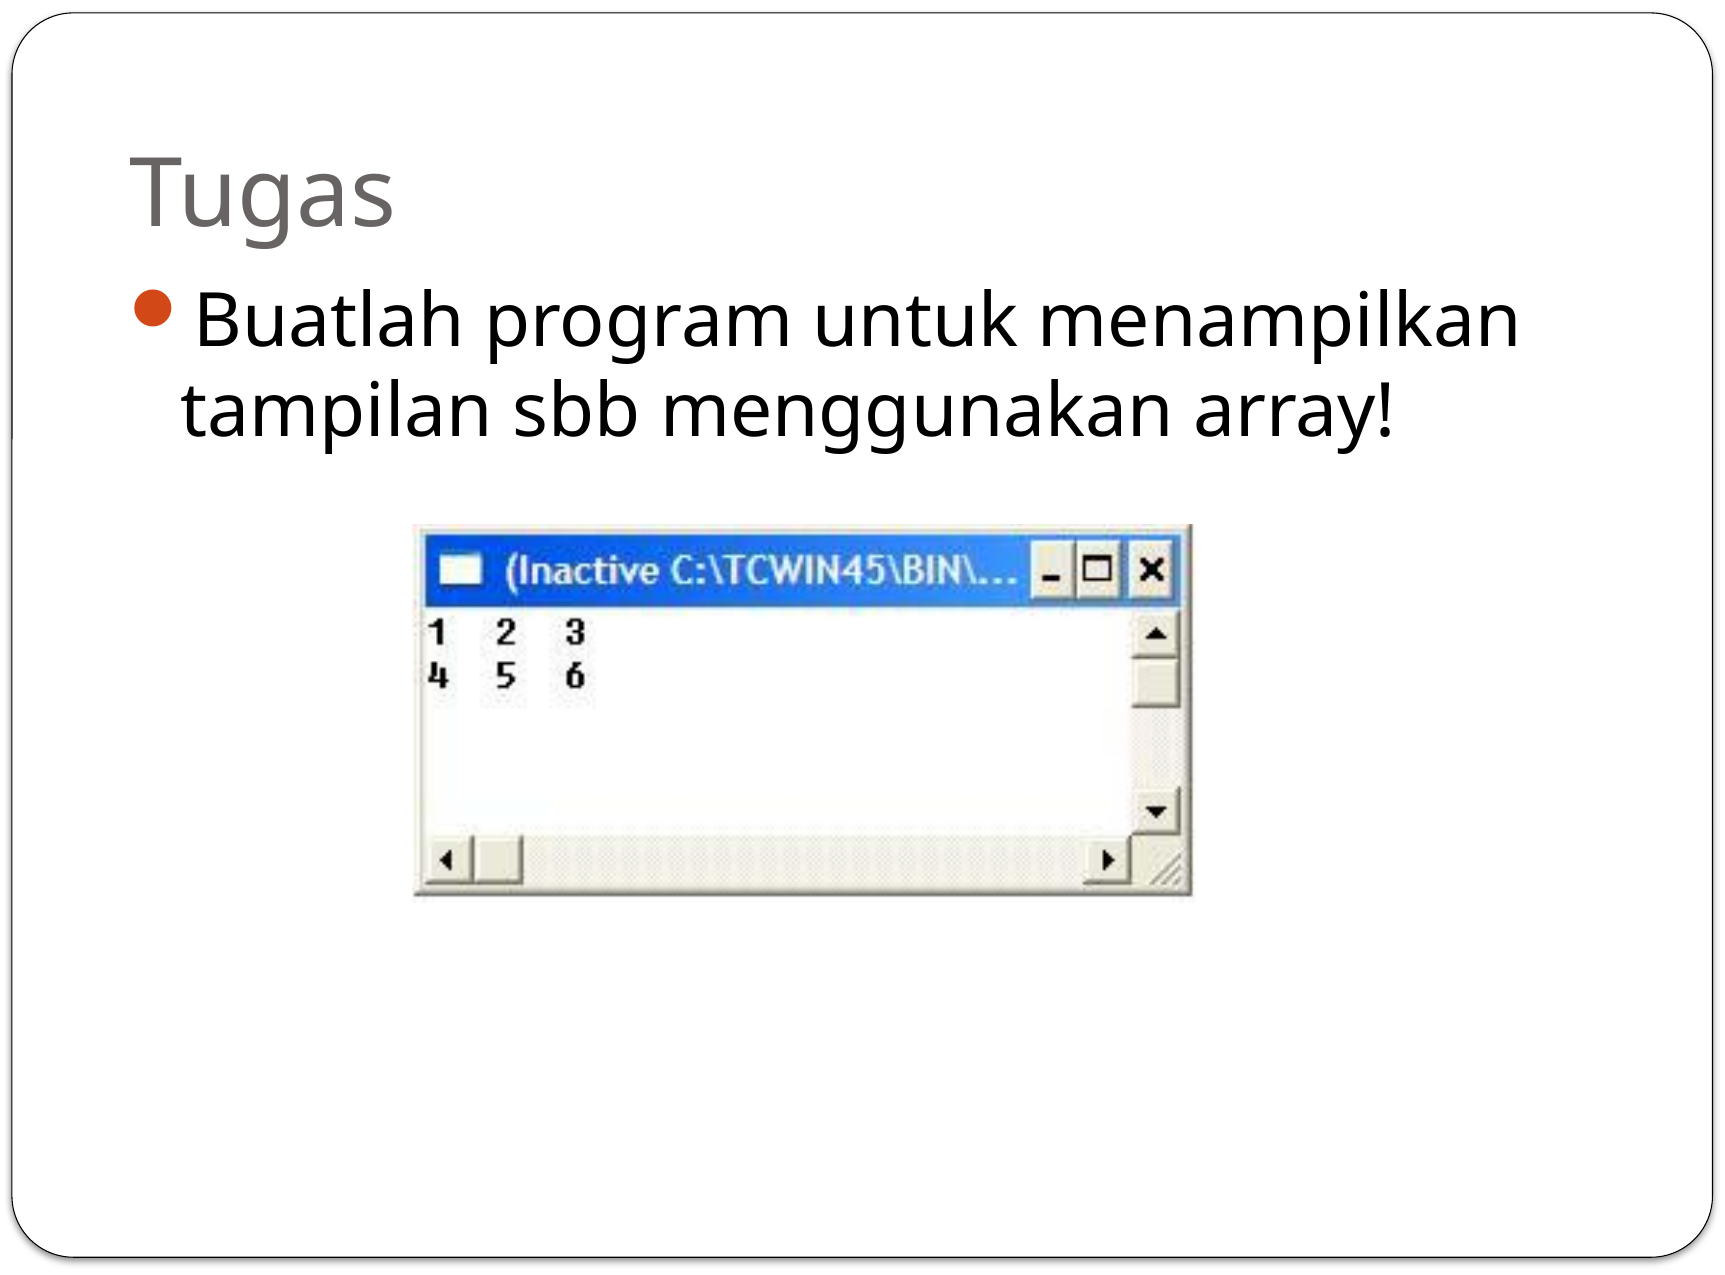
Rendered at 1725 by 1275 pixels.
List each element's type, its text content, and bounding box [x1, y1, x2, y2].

title Tugas [112, 49, 1579, 262]
picture [412, 524, 1200, 903]
list Buatlah program untuk menampilkan tampilan sbb menggunakan array! [112, 262, 1579, 1113]
